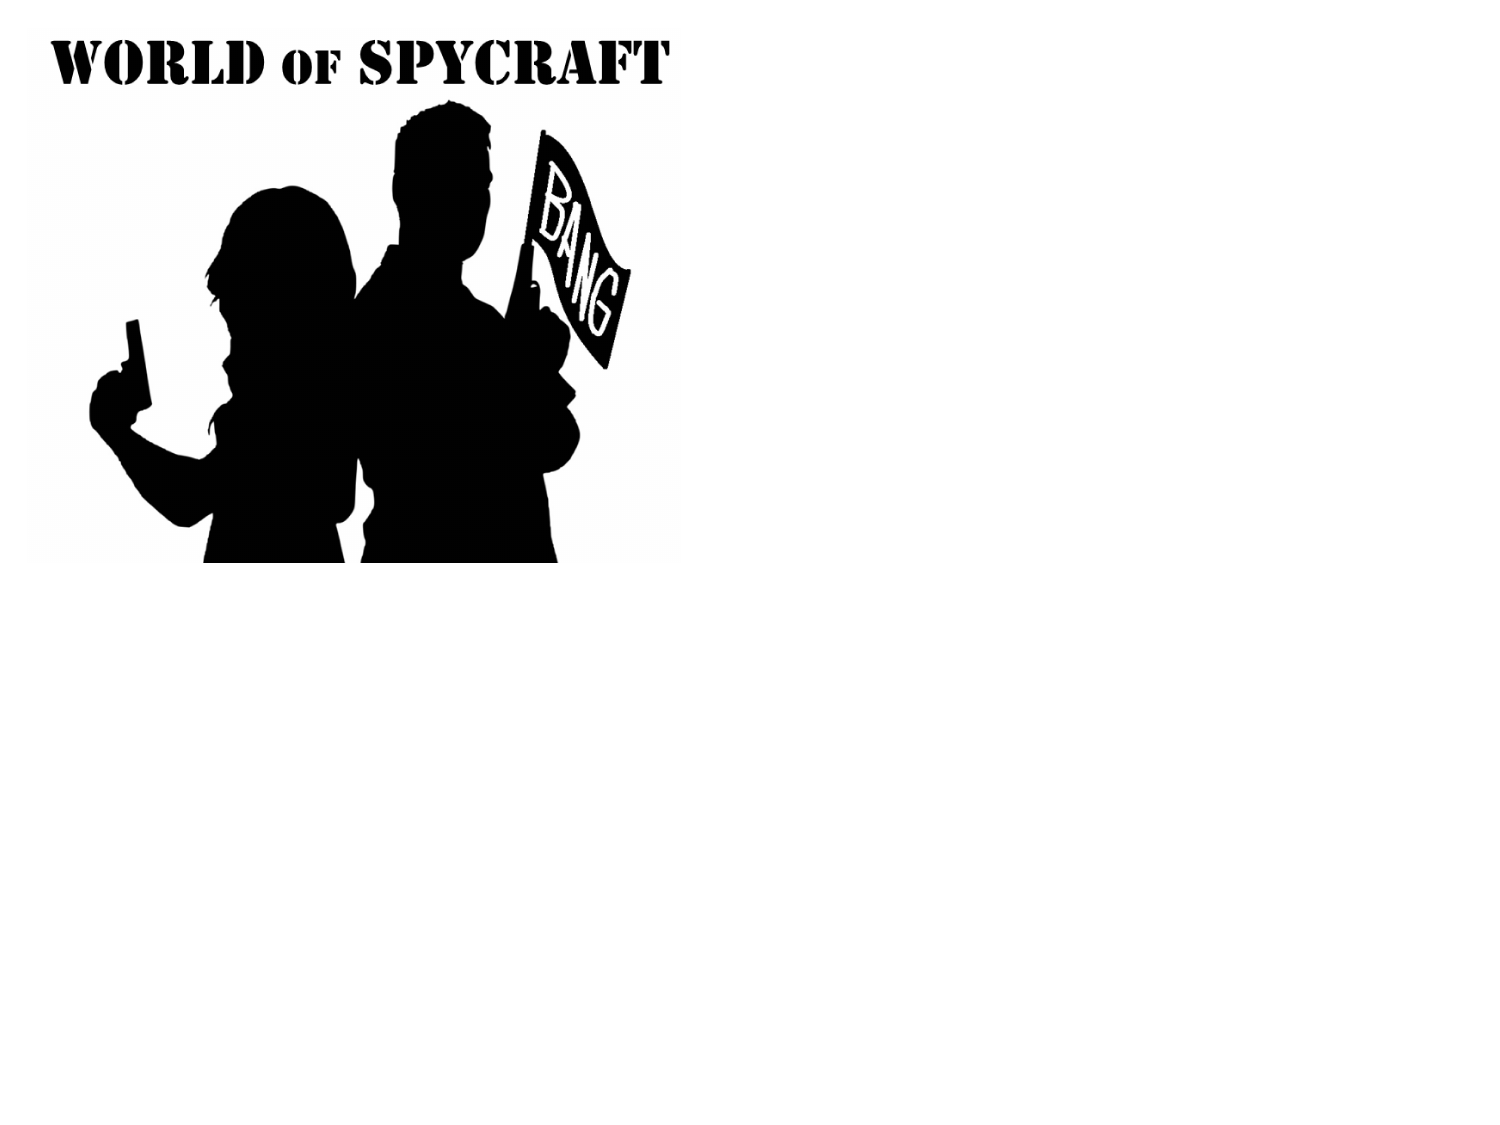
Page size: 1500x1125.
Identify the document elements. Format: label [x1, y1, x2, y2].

picture [26, 28, 682, 563]
